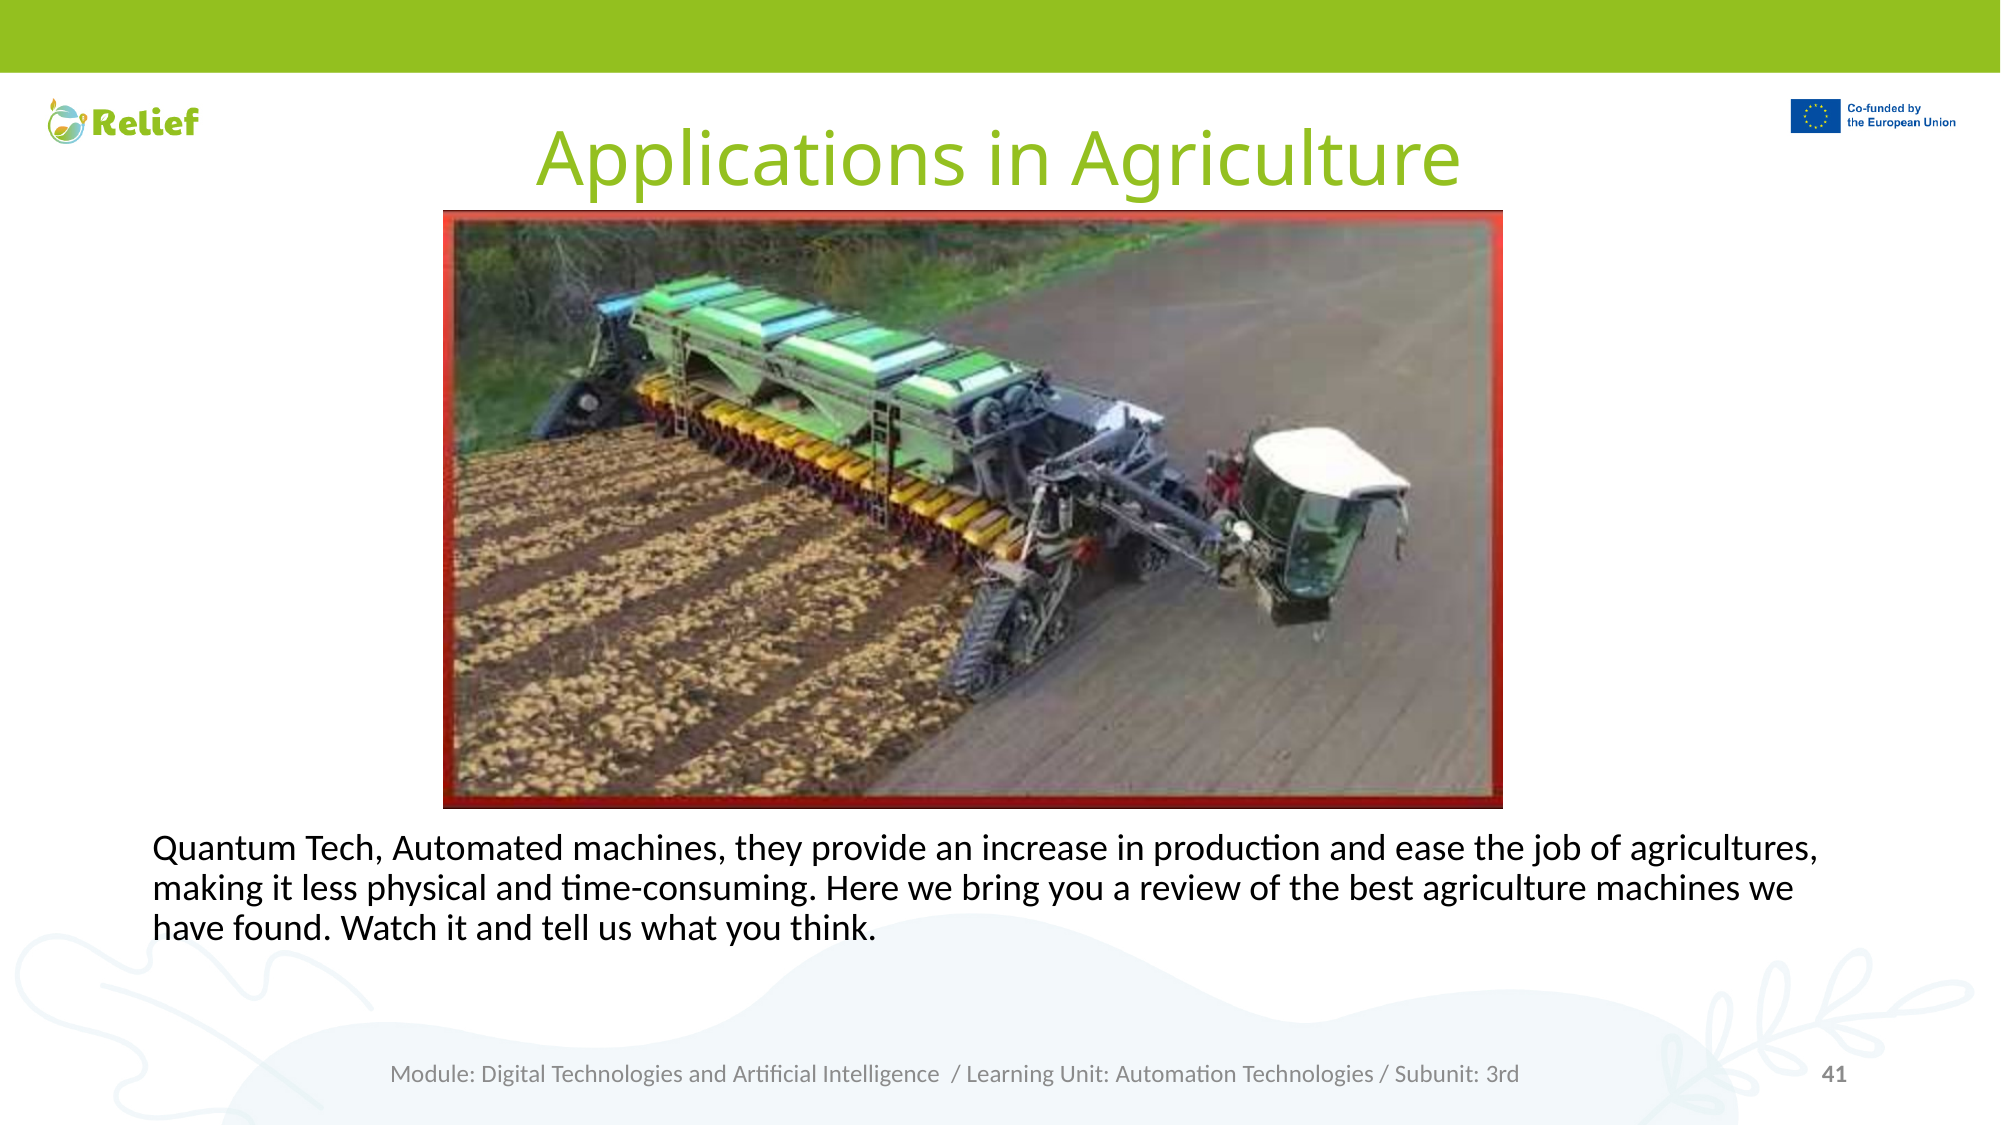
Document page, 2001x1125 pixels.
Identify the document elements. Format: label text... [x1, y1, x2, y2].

picture [0, 0, 2001, 1125]
slide_number 41 [1787, 1042, 1863, 1103]
title Applications in Agriculture [137, 111, 1863, 211]
footer Module: Digital Technologies and Artificial Intelligence / Learning Unit: Automation Technologies / Subunit: 3rd [137, 1023, 1775, 1122]
list Quantum Tech, Automated machines, they provide an increase in production and ease the job of agricultures, making it less physical and time-consuming. Here we bring you a review of the best agriculture machines we have found. Watch it and tell us what you think. [137, 820, 1863, 1013]
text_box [442, 210, 1504, 809]
